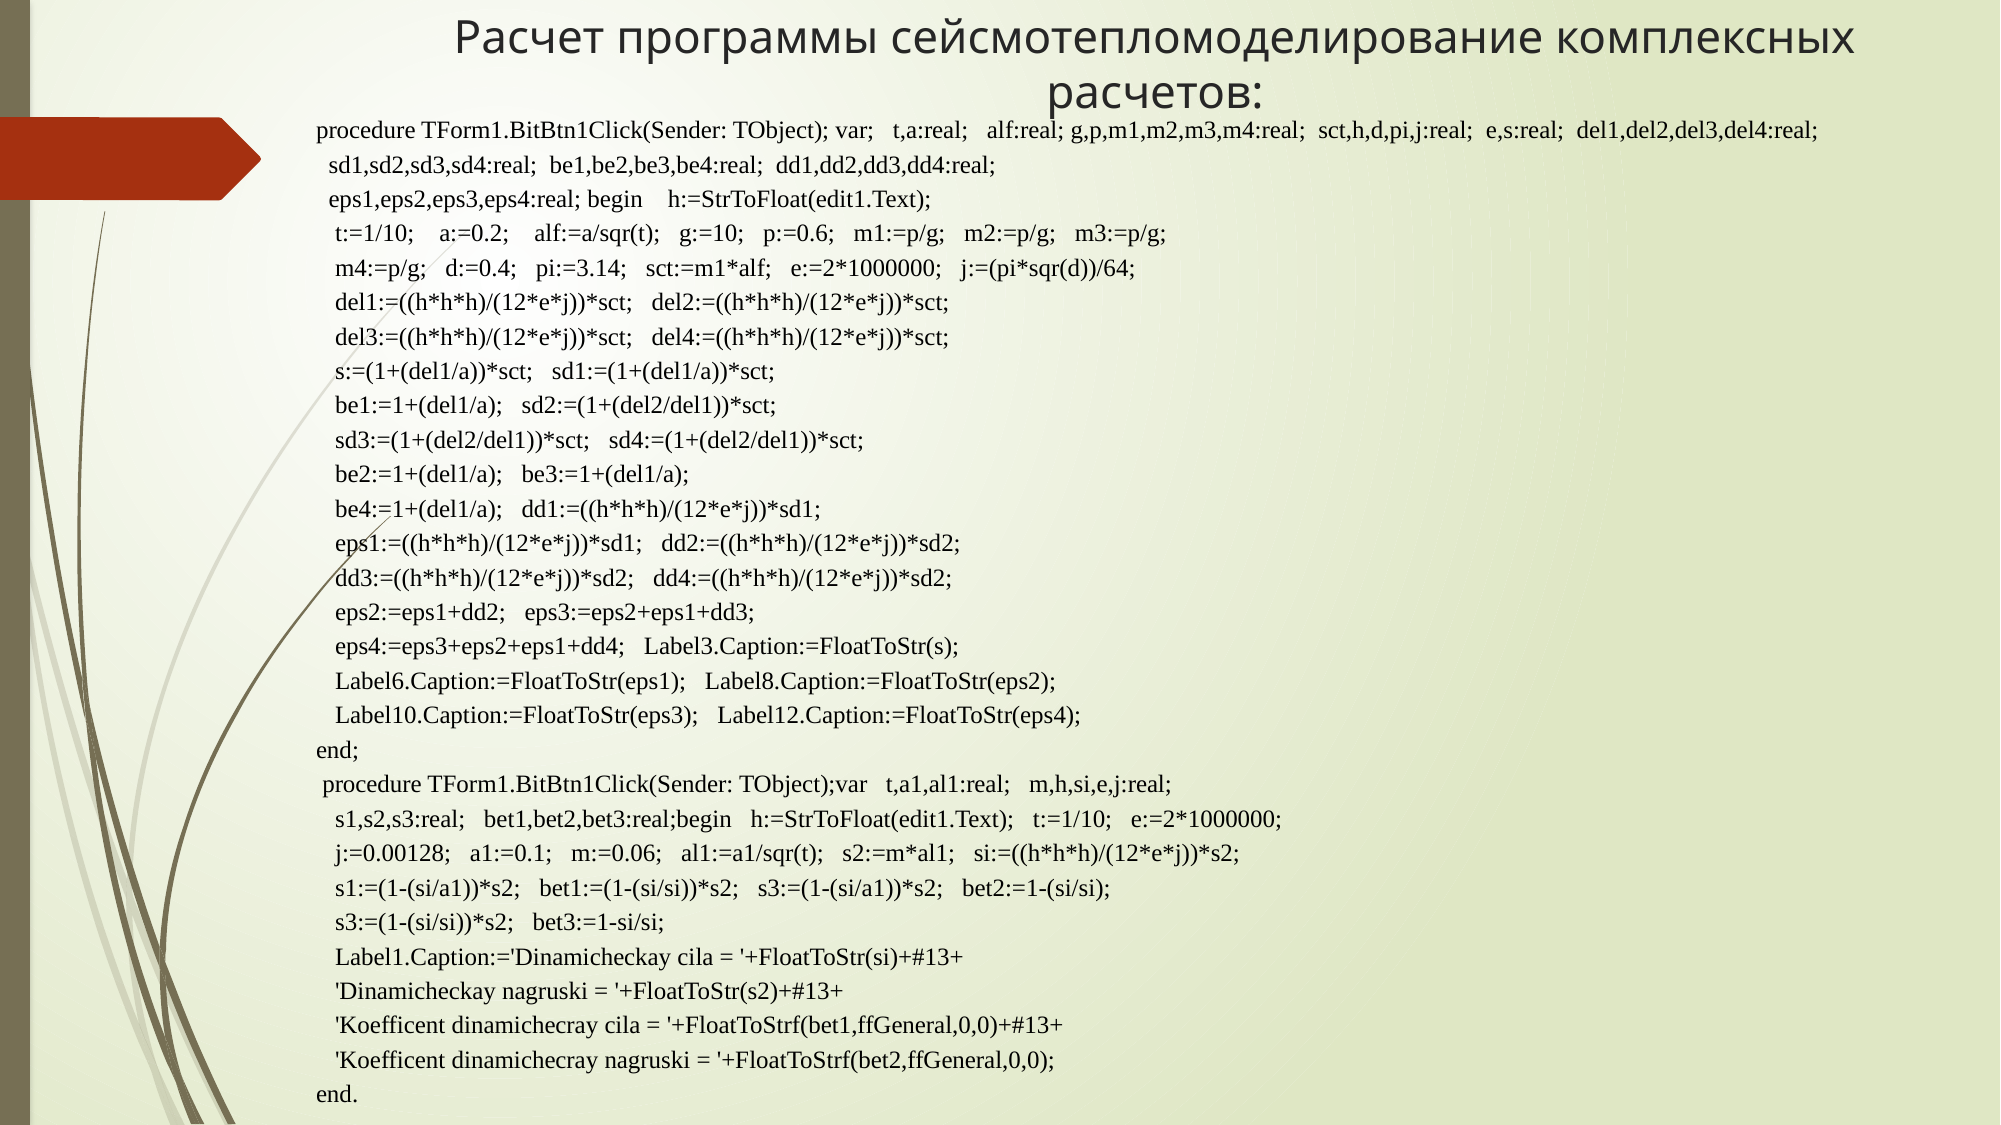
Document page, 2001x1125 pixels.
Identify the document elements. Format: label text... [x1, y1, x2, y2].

title Расчет программы сейсмотепломоделирование комплексных расчетов: [423, 0, 1886, 101]
text_box procedure TForm1.BitBtn1Click(Sender: TObject); var; t,a:real; alf:real; g,p,m1,m2,m3,m4:real; sct,h,d,pi,j:real; e,s:real; del1,del2,del3,del4:real; sd1,sd2,sd3,sd4:real; be1,be2,be3,be4:real; dd1,dd2,dd3,dd4:real; eps1,eps2,eps3,eps4:real; begin h:=StrToFloat(edit1.Text); t:=1/10; a:=0.2; alf:=a/sqr(t); g:=10; p:=0.6; m1:=p/g; m2:=p/g; m3:=p/g; m4:=p/g; d:=0.4; pi:=3.14; sct:=m1*alf; e:=2*1000000; j:=(pi*sqr(d))/64; del1:=((h*h*h)/(12*e*j))*sct; del2:=((h*h*h)/(12*e*j))*sct; del3:=((h*h*h)/(12*e*j))*sct; del4:=((h*h*h)/(12*e*j))*sct; s:=(1+(del1/a))*sct; sd1:=(1+(del1/a))*sct; be1:=1+(del1/a); sd2:=(1+(del2/del1))*sct; sd3:=(1+(del2/del1))*sct; sd4:=(1+(del2/del1))*sct; be2:=1+(del1/a); be3:=1+(del1/a); be4:=1+(del1/a); dd1:=((h*h*h)/(12*e*j))*sd1; eps1:=((h*h*h)/(12*e*j))*sd1; dd2:=((h*h*h)/(12*e*j))*sd2; dd3:=((h*h*h)/(12*e*j))*sd2; dd4:=((h*h*h)/(12*e*j))*sd2; eps2:=eps1+dd2; eps3:=eps2+eps1+dd3; eps4:=eps3+eps2+eps1+dd4; Label3.Caption:=FloatToStr(s); Label6.Caption:=FloatToStr(eps1); Label8.Caption:=FloatToStr(eps2); Label10.Caption:=FloatToStr(eps3); Label12.Caption:=FloatToStr(eps4); end; procedure TForm1.BitBtn1Click(Sender: TObject);var t,a1,al1:real; m,h,si,e,j:real; s1,s2,s3:real; bet1,bet2,bet3:real;begin h:=StrToFloat(edit1.Text); t:=1/10; e:=2*1000000; j:=0.00128; a1:=0.1; m:=0.06; al1:=a1/sqr(t); s2:=m*al1; si:=((h*h*h)/(12*e*j))*s2; s1:=(1-(si/a1))*s2; bet1:=(1-(si/si))*s2; s3:=(1-(si/a1))*s2; bet2:=1-(si/si); s3:=(1-(si/si))*s2; bet3:=1-si/si; Label1.Caption:='Dinamicheckay cila = '+FloatToStr(si)+#13+ 'Dinamicheckay nagruski = '+FloatToStr(s2)+#13+ 'Koefficent dinamichecray cila = '+FloatToStrf(bet1,ffGeneral,0,0)+#13+ 'Koefficent dinamichecray nagruski = '+FloatToStrf(bet2,ffGeneral,0,0); end. [301, 101, 1942, 1115]
